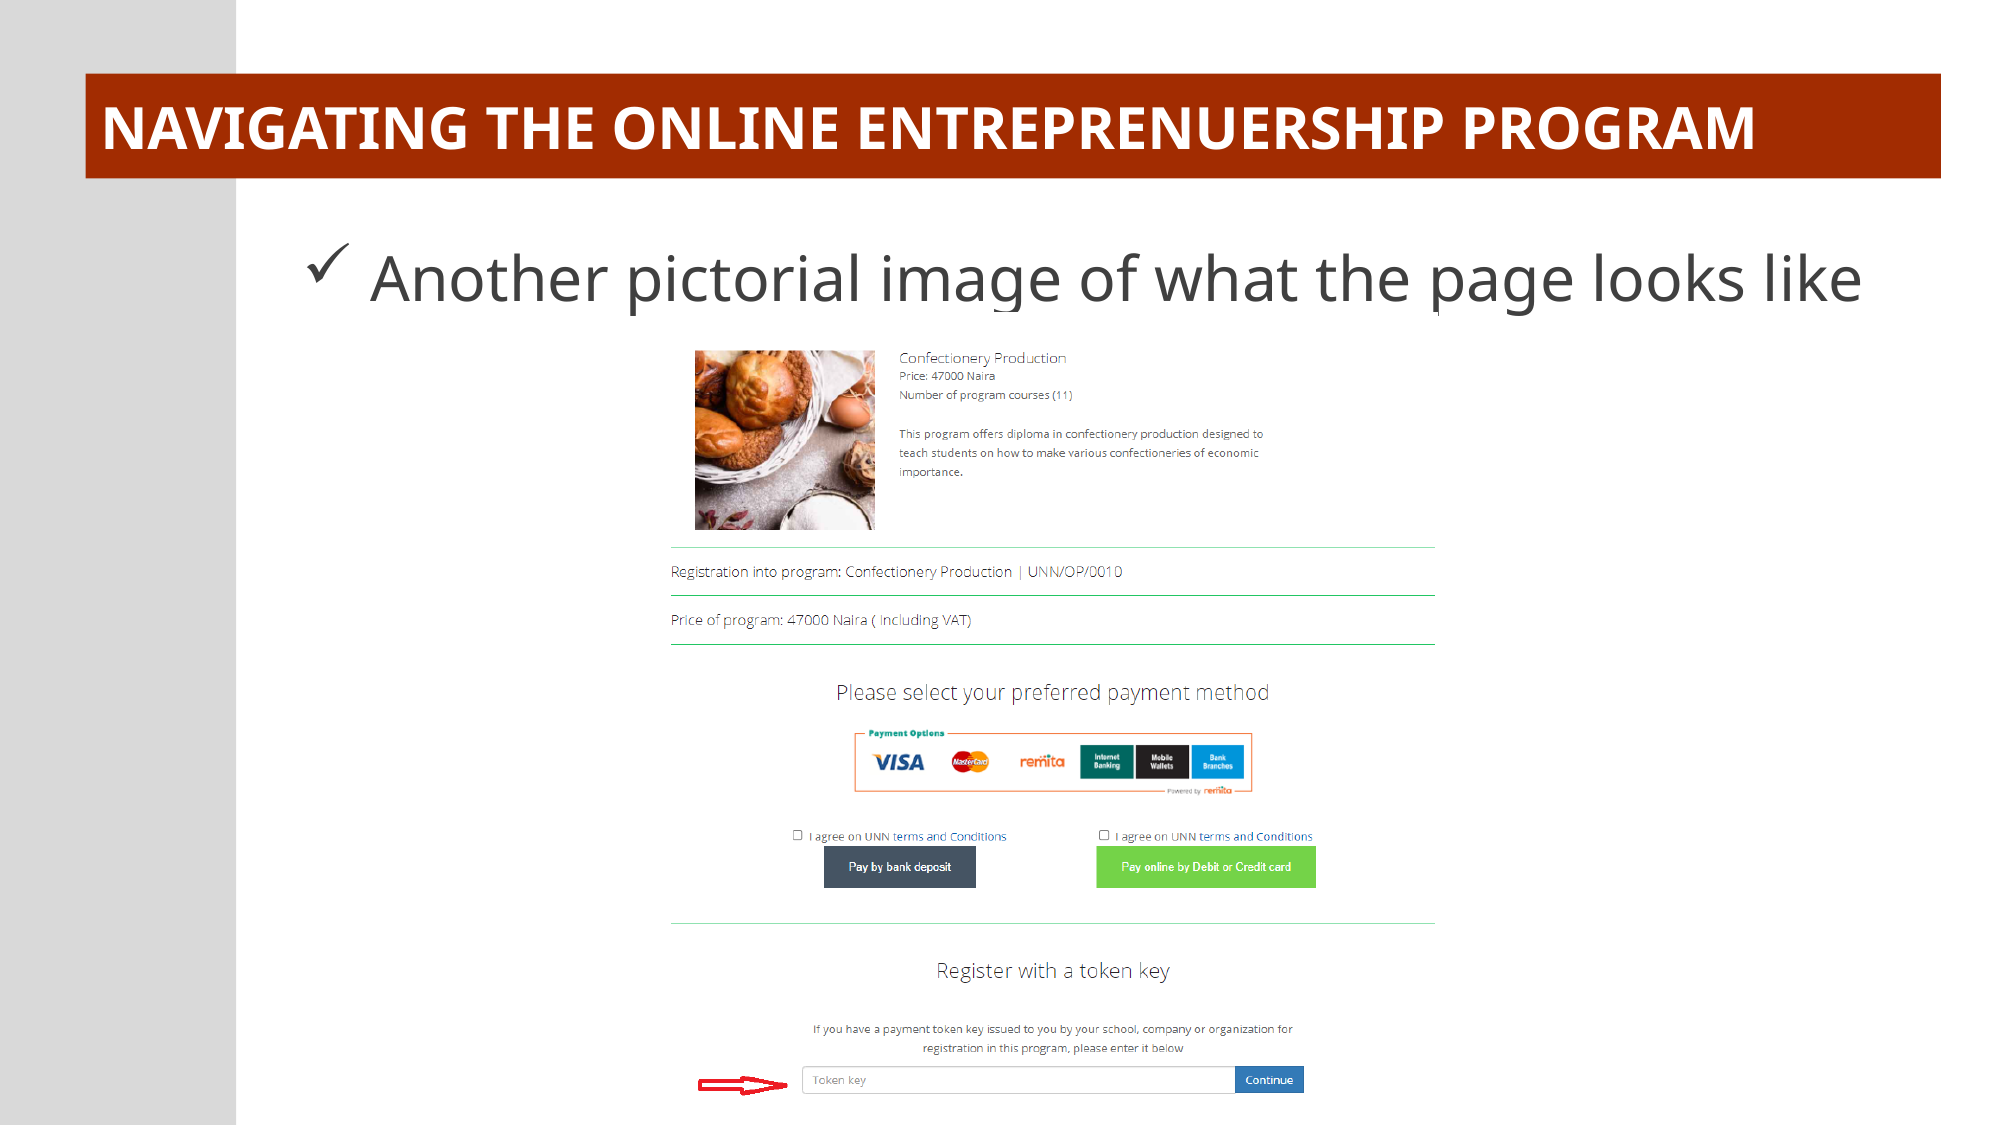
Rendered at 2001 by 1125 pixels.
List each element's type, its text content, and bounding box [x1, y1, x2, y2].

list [667, 312, 1438, 1102]
list Another pictorial image of what the page looks like [287, 194, 1942, 1116]
title NAVIGATING THE ONLINE ENTREPRENUERSHIP PROGRAM [85, 73, 1941, 179]
